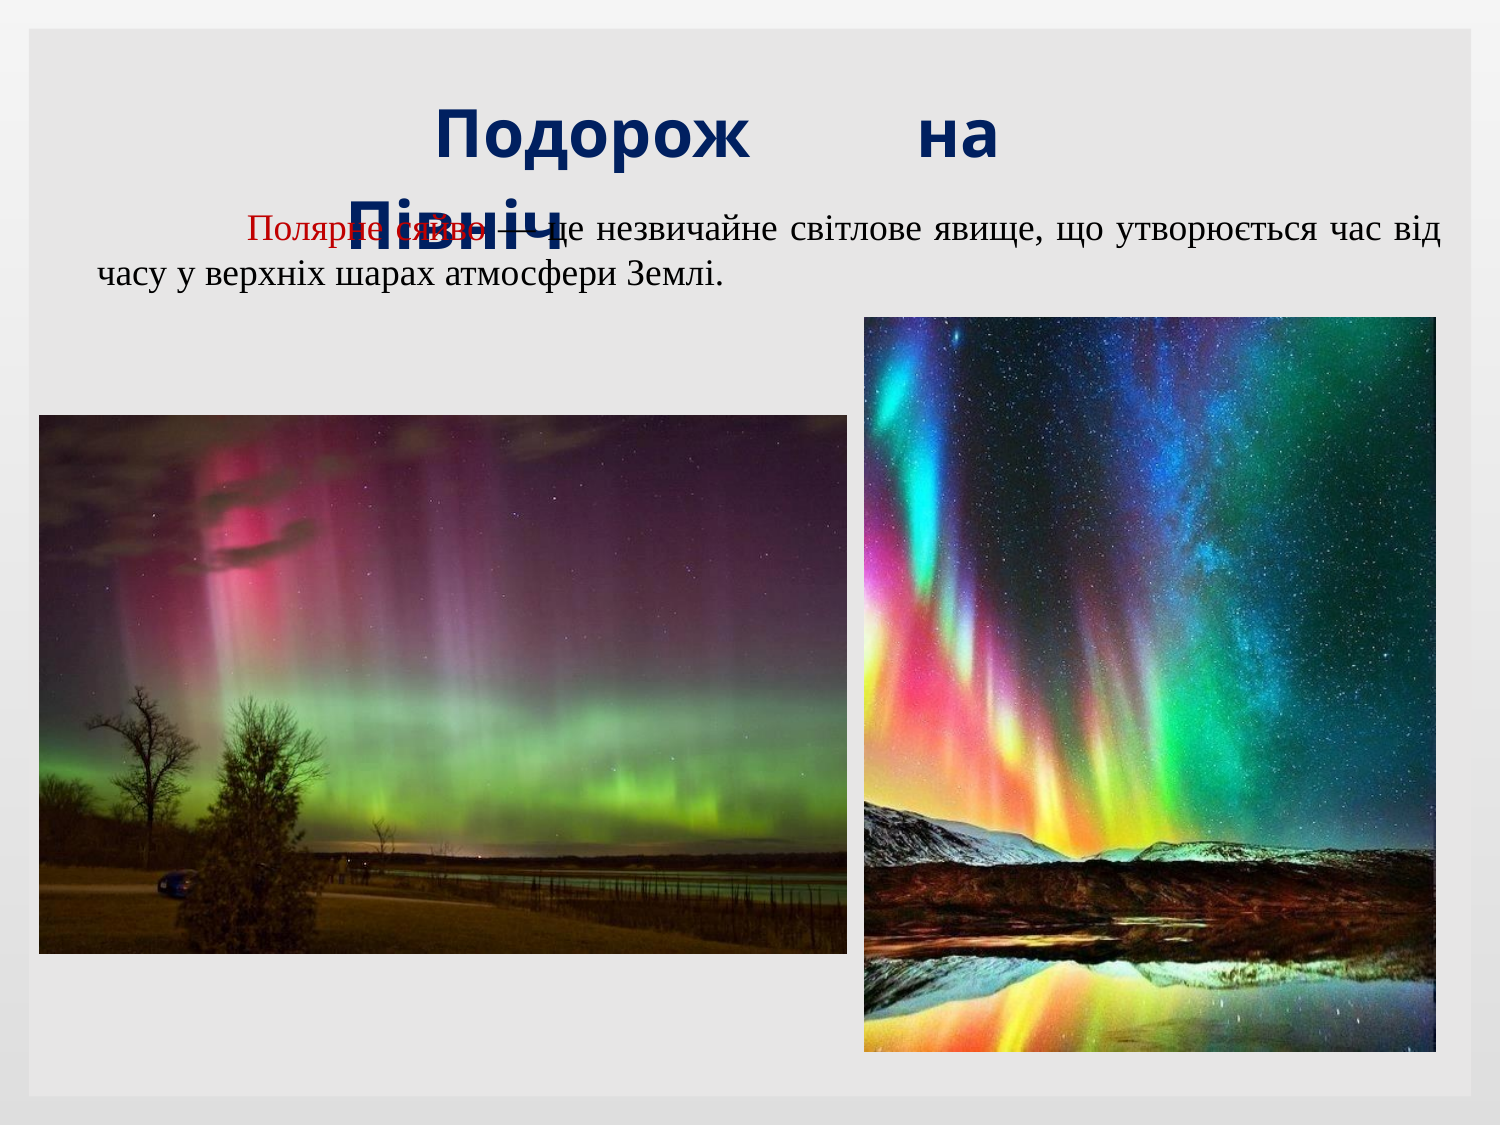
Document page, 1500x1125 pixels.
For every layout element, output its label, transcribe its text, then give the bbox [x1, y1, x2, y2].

text_box Подорож на Північ [330, 71, 1017, 179]
picture [864, 317, 1436, 1053]
picture [39, 415, 847, 954]
text_box Полярне сяйво — це незвичайне світлове явище, що утворюється час від часу у верхніх шарах атмосфери Землі. [82, 195, 1458, 301]
